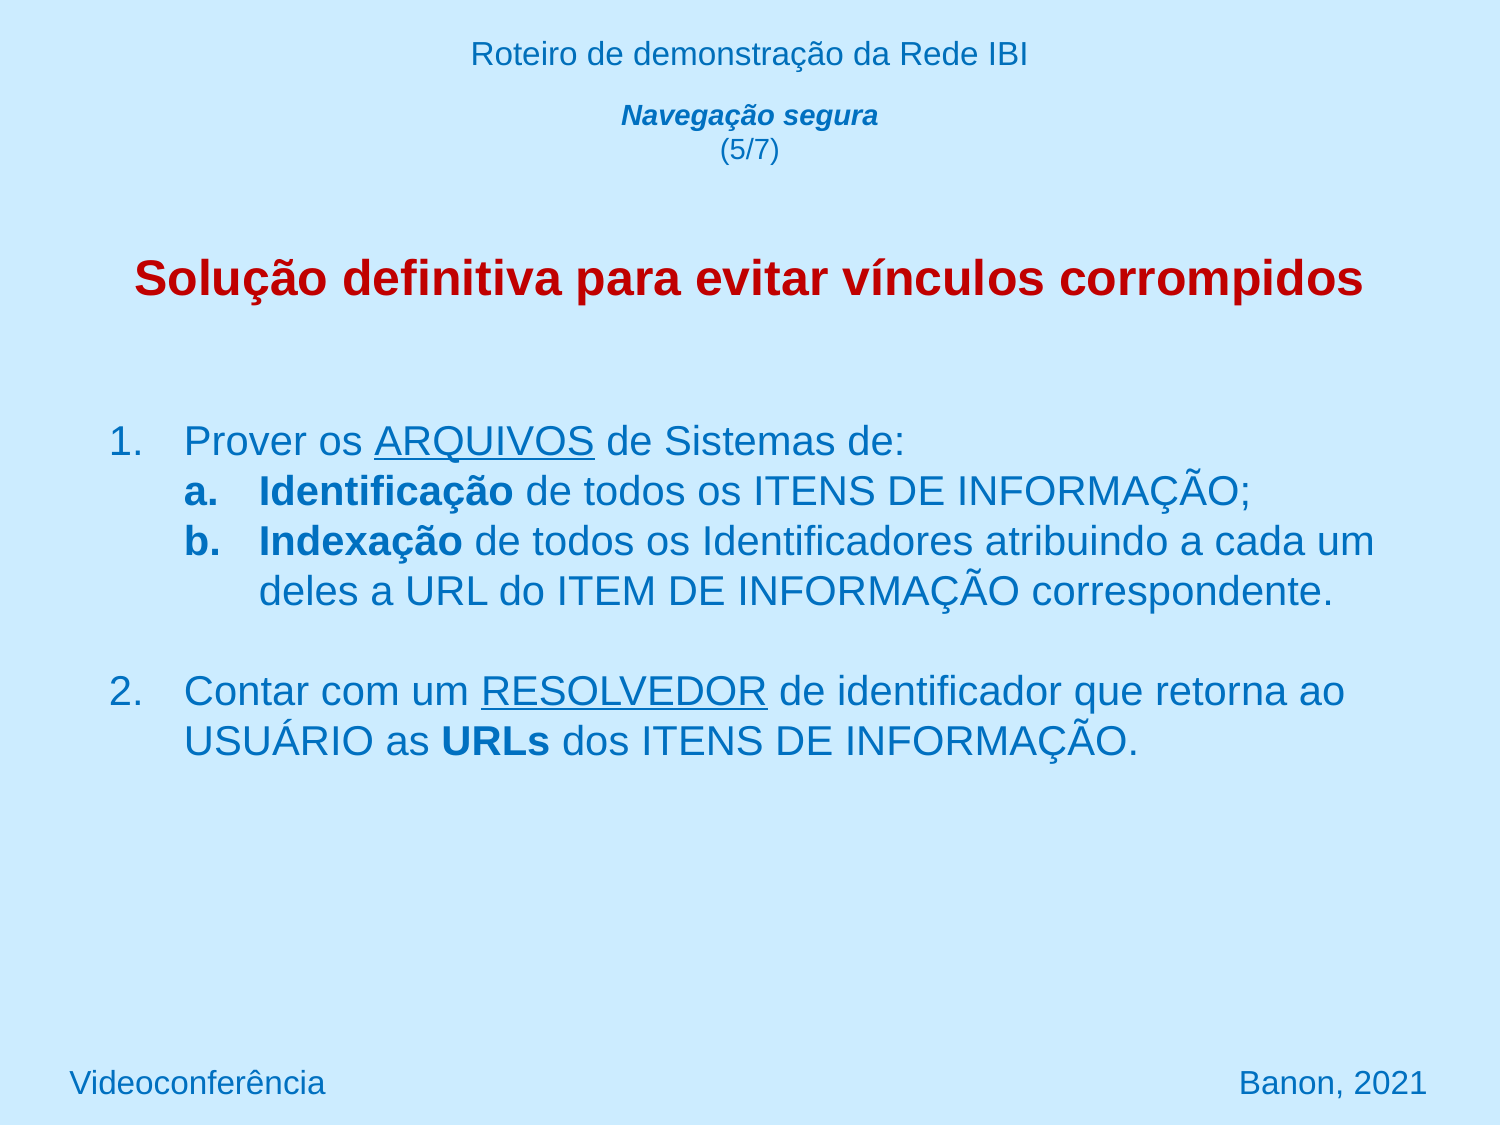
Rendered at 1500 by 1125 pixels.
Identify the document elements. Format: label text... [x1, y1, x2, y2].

text_box Navegação segura (5/7) Solução definitiva para evitar vínculos corrompidos [111, 88, 1389, 350]
text_box Prover os ARQUIVOS de Sistemas de: Identificação de todos os ITENS DE INFORMAÇÃO; Indexação de todos os Identificadores atribuindo a cada um deles a URL do ITEM DE INFORMAÇÃO correspondente. Contar com um RESOLVEDOR de identificador que retorna ao USUÁRIO as URLs dos ITENS DE INFORMAÇÃO. [94, 406, 1406, 772]
text_box Videoconferência Banon, 2021 [0, 1049, 1500, 1113]
text_box Roteiro de demonstração da Rede IBI [0, 24, 1500, 80]
